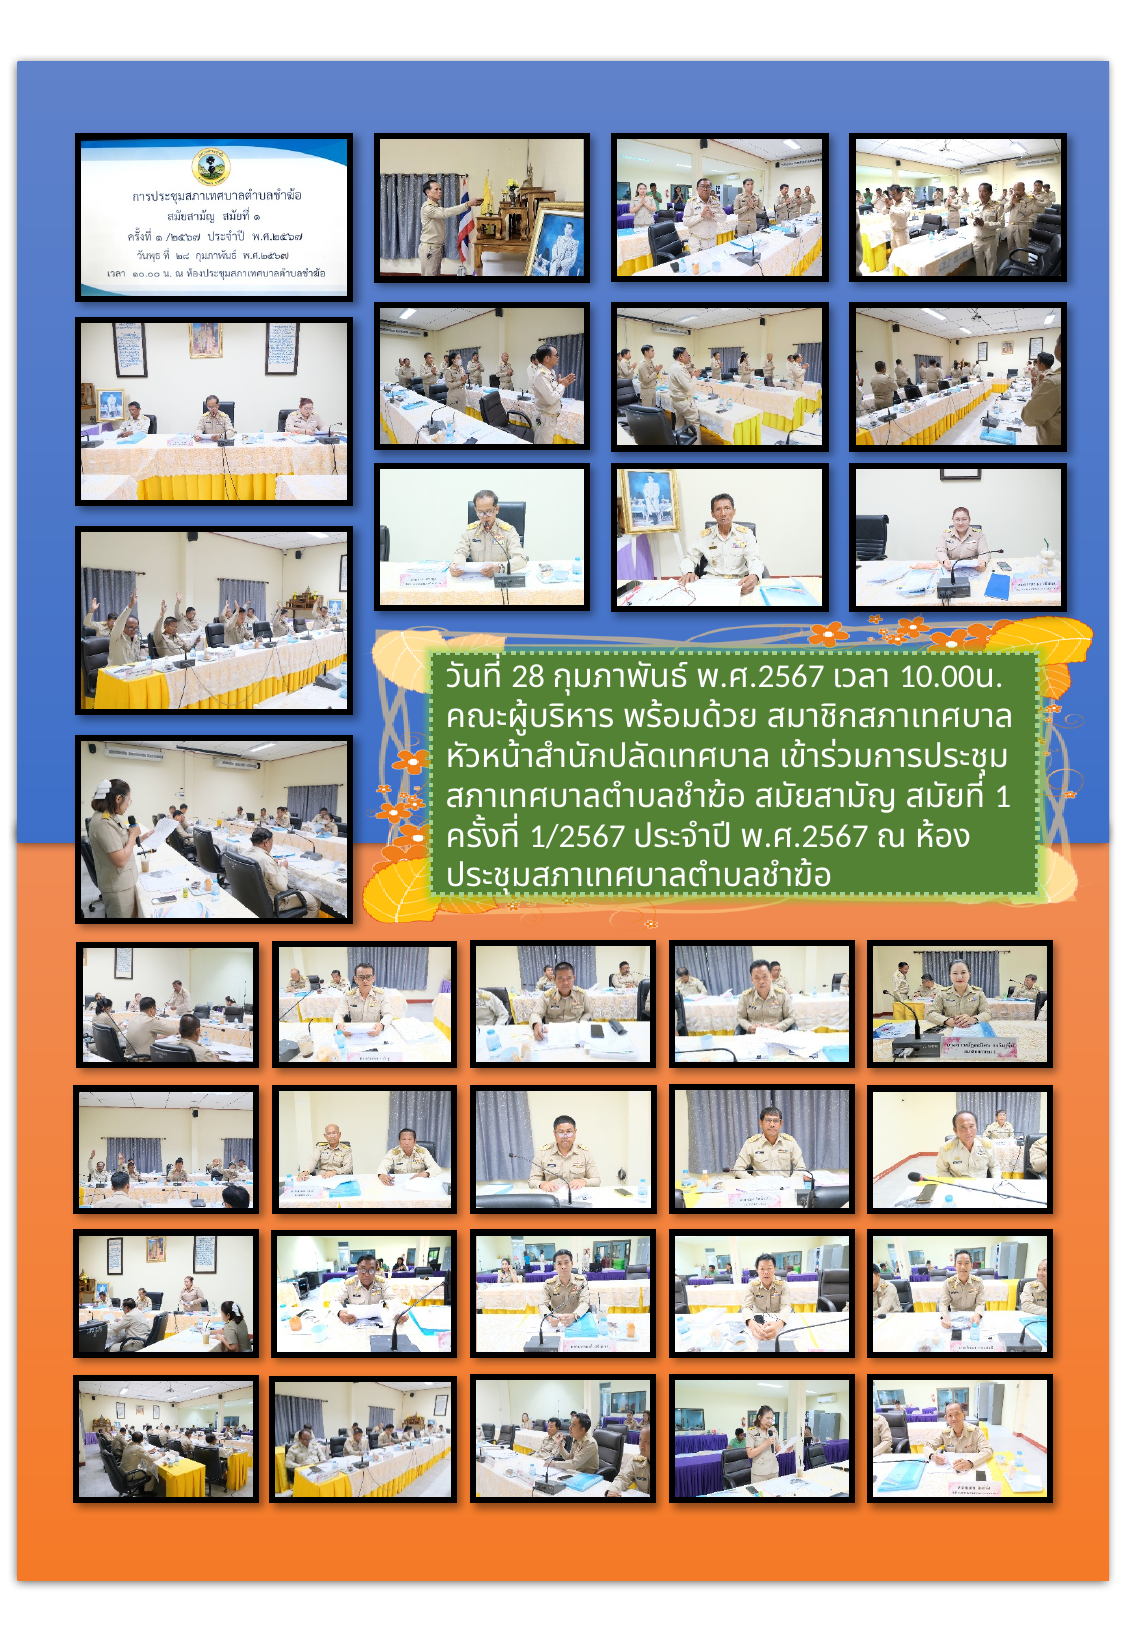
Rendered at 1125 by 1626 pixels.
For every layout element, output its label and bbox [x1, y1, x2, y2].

picture [855, 308, 1062, 446]
picture [79, 1235, 254, 1352]
picture [380, 468, 584, 605]
picture [873, 945, 1047, 1063]
picture [476, 946, 650, 1063]
picture [81, 323, 347, 501]
picture [616, 308, 823, 446]
picture [380, 138, 584, 277]
picture [675, 946, 849, 1063]
picture [278, 1091, 451, 1208]
picture [81, 138, 347, 296]
picture [362, 610, 1095, 931]
text_box [17, 851, 1110, 1581]
picture [873, 1091, 1047, 1208]
picture [476, 1379, 650, 1498]
picture [855, 469, 1062, 607]
picture [873, 1379, 1047, 1498]
picture [675, 1379, 849, 1498]
picture [79, 1091, 254, 1208]
picture [278, 947, 451, 1063]
picture [476, 1091, 651, 1208]
picture [81, 531, 347, 710]
picture [277, 1235, 451, 1352]
picture [675, 1090, 849, 1208]
picture [82, 948, 254, 1063]
picture [873, 1235, 1047, 1352]
picture [79, 1381, 254, 1498]
picture [476, 1235, 650, 1352]
picture [616, 469, 823, 607]
picture [380, 308, 584, 445]
picture [855, 139, 1062, 277]
picture [616, 139, 823, 277]
picture [675, 1235, 849, 1352]
text_box [17, 61, 1110, 843]
picture [81, 740, 347, 919]
picture [275, 1382, 451, 1498]
